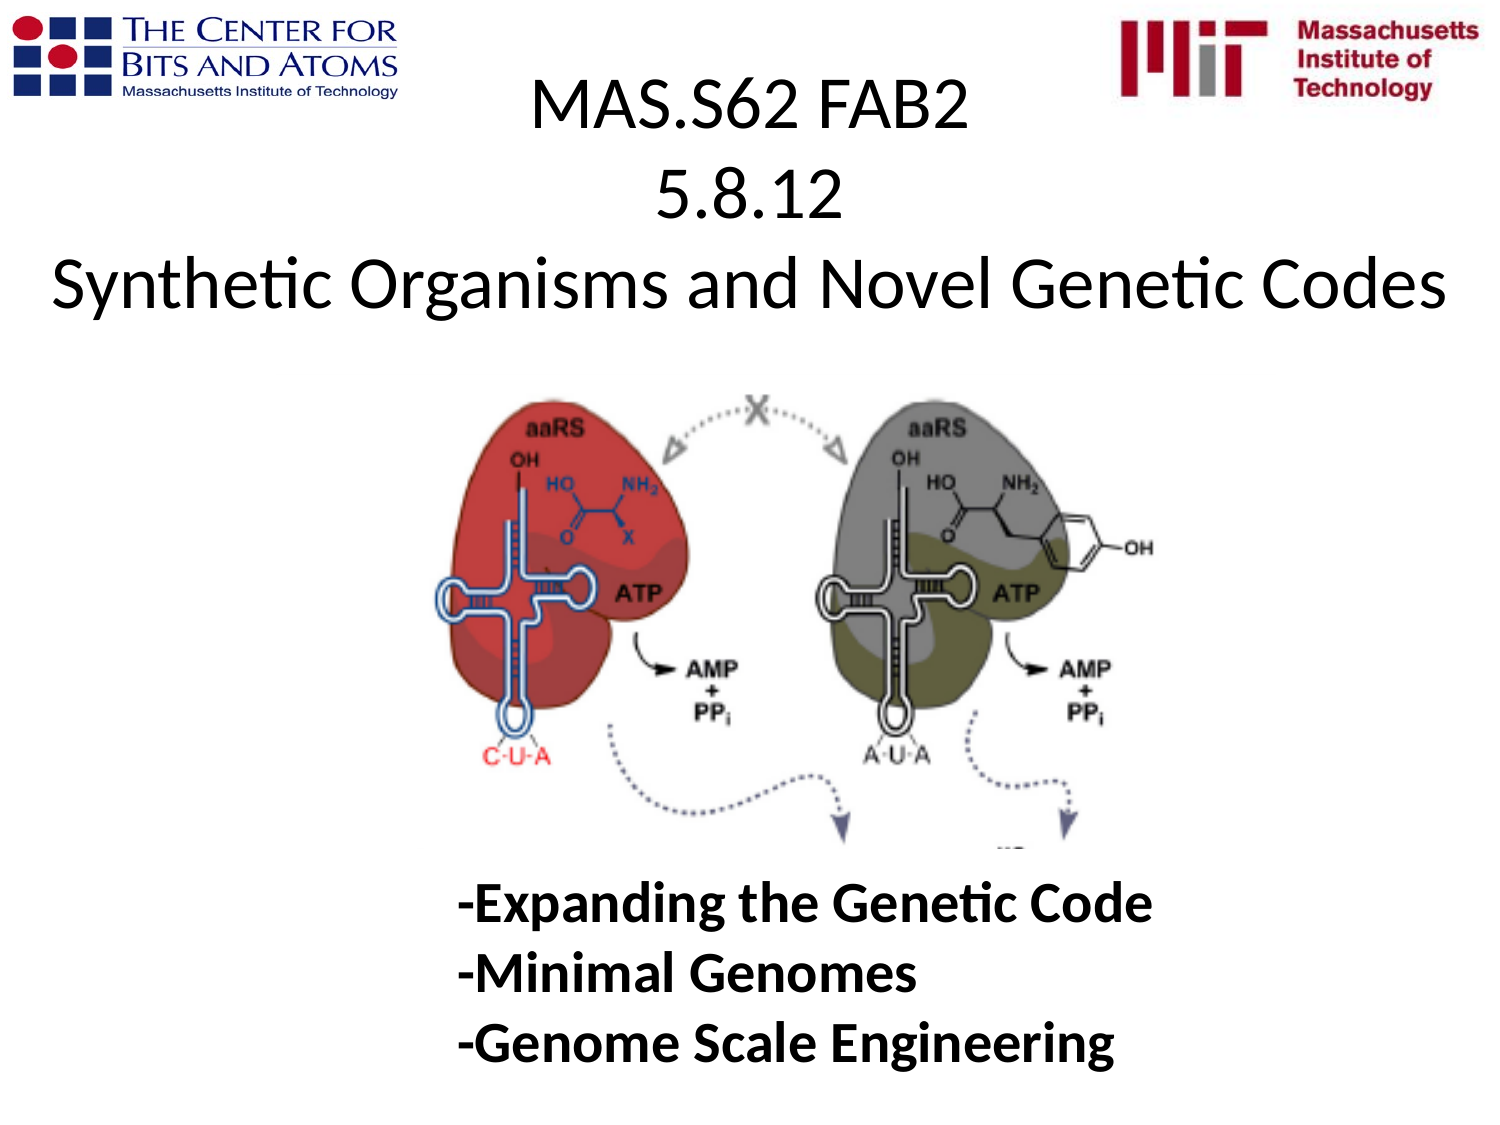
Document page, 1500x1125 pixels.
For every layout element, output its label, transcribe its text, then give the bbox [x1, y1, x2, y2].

title MAS.S62 FAB2 5.8.12 Synthetic Organisms and Novel Genetic Codes [0, 99, 1500, 367]
picture [275, 373, 1277, 849]
text_box -Expanding the Genetic Code -Minimal Genomes -Genome Scale Engineering [442, 857, 1169, 1082]
picture [1099, 0, 1500, 190]
picture [6, 12, 401, 101]
